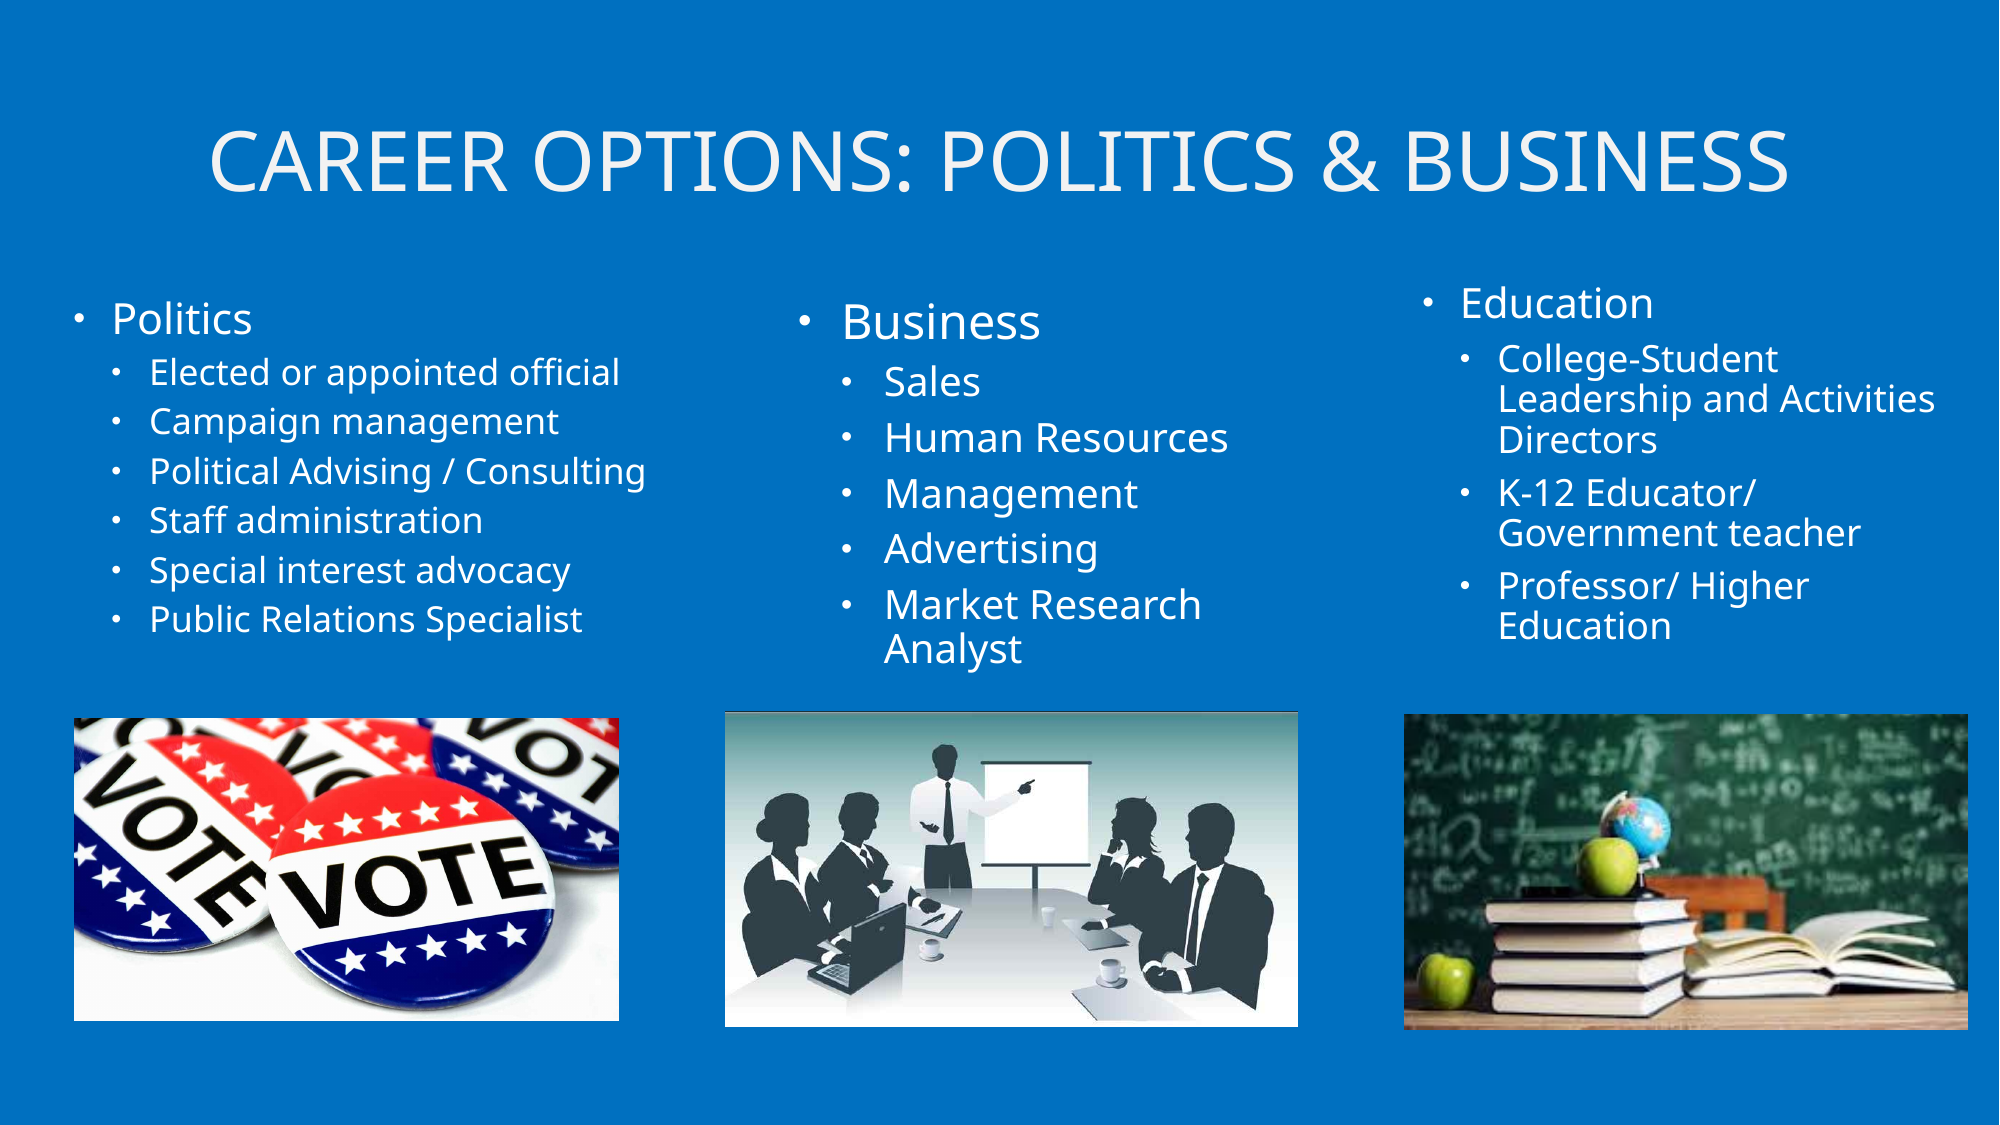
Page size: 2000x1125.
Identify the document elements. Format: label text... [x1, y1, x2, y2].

list Politics Elected or appointed official Campaign management Political Advising / Consulting Staff administration Special interest advocacy Public Relations Specialist [50, 289, 714, 653]
picture [1404, 714, 1968, 1030]
picture [725, 711, 1298, 1027]
text_box Education College-Student Leadership and Activities Directors K-12 Educator/ Government teacher Professor/ Higher Education [1399, 274, 1972, 668]
title Career options: Politics & Business [168, 0, 1831, 217]
list Business Sales Human Resources Management Advertising Market Research Analyst [774, 289, 1288, 682]
picture [74, 718, 619, 1021]
